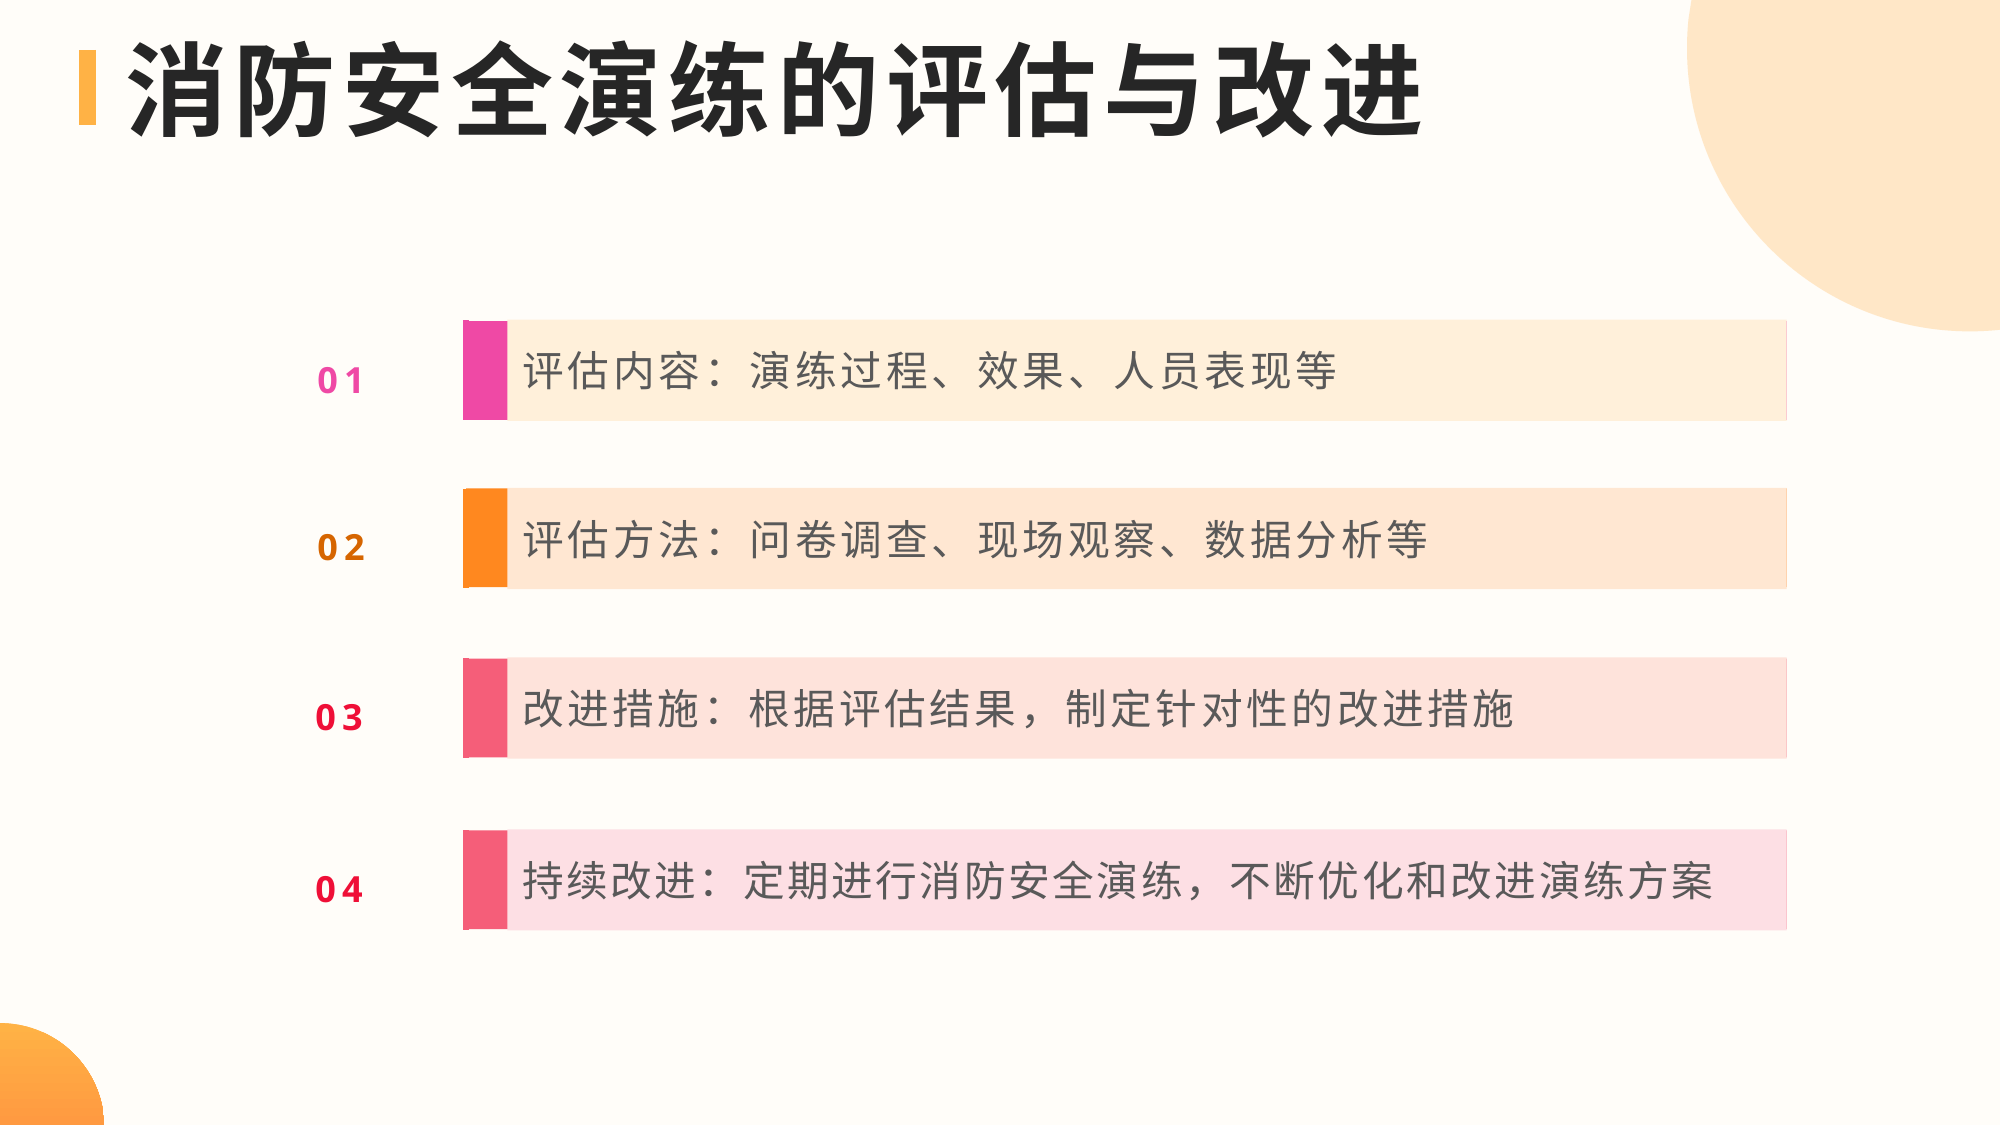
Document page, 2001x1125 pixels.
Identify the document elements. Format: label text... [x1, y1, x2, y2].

text_box 04 [214, 845, 463, 917]
text_box 02 [216, 504, 463, 576]
text_box 消防安全演练的评估与改进 [124, 24, 1925, 150]
text_box 03 [214, 673, 463, 745]
text_box 改进措施：根据评估结果，制定针对性的改进措施 [507, 657, 1787, 759]
text_box 评估内容：演练过程、效果、人员表现等 [507, 319, 1787, 421]
text_box [0, 1022, 105, 1125]
text_box [465, 320, 507, 421]
text_box [1686, 0, 2000, 333]
text_box 评估方法：问卷调查、现场观察、数据分析等 [507, 487, 1787, 590]
text_box 01 [216, 337, 463, 409]
text_box [465, 829, 507, 930]
text_box 持续改进：定期进行消防安全演练，不断优化和改进演练方案 [507, 829, 1787, 931]
text_box [469, 658, 507, 758]
text_box [465, 487, 507, 588]
